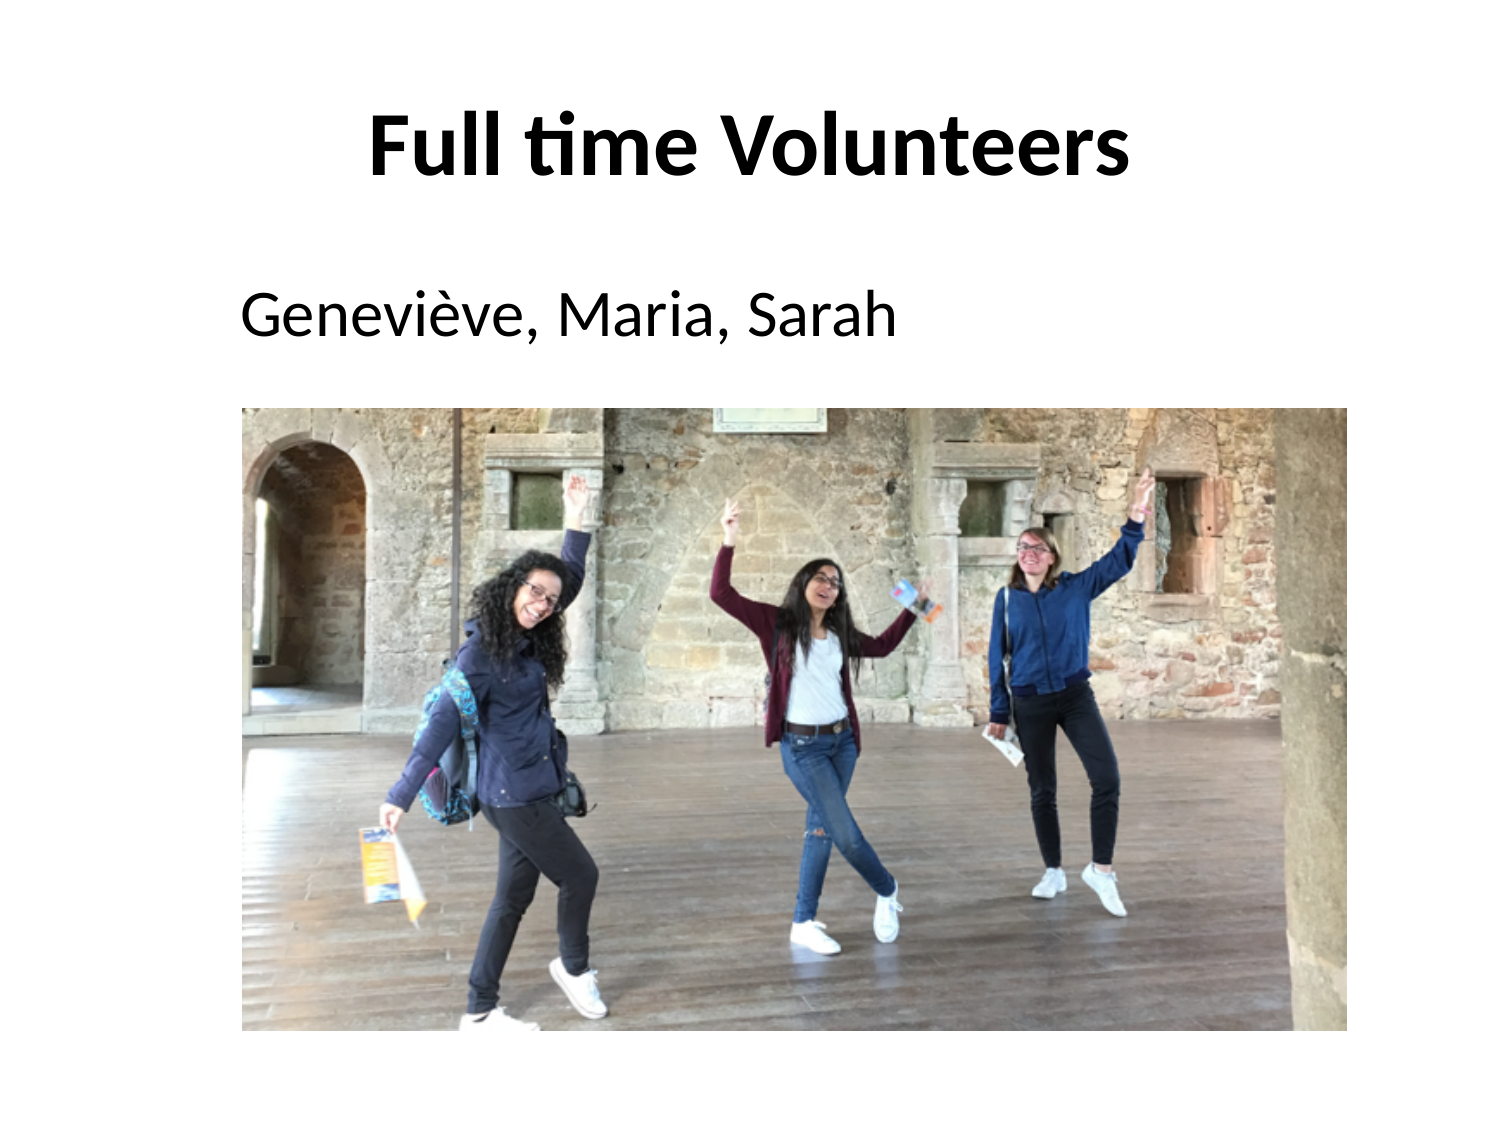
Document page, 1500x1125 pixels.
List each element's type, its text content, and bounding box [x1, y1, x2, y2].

title Full time Volunteers [75, 45, 1425, 233]
list Geneviève, Maria, Sarah [75, 262, 1425, 1005]
picture [241, 408, 1348, 1031]
